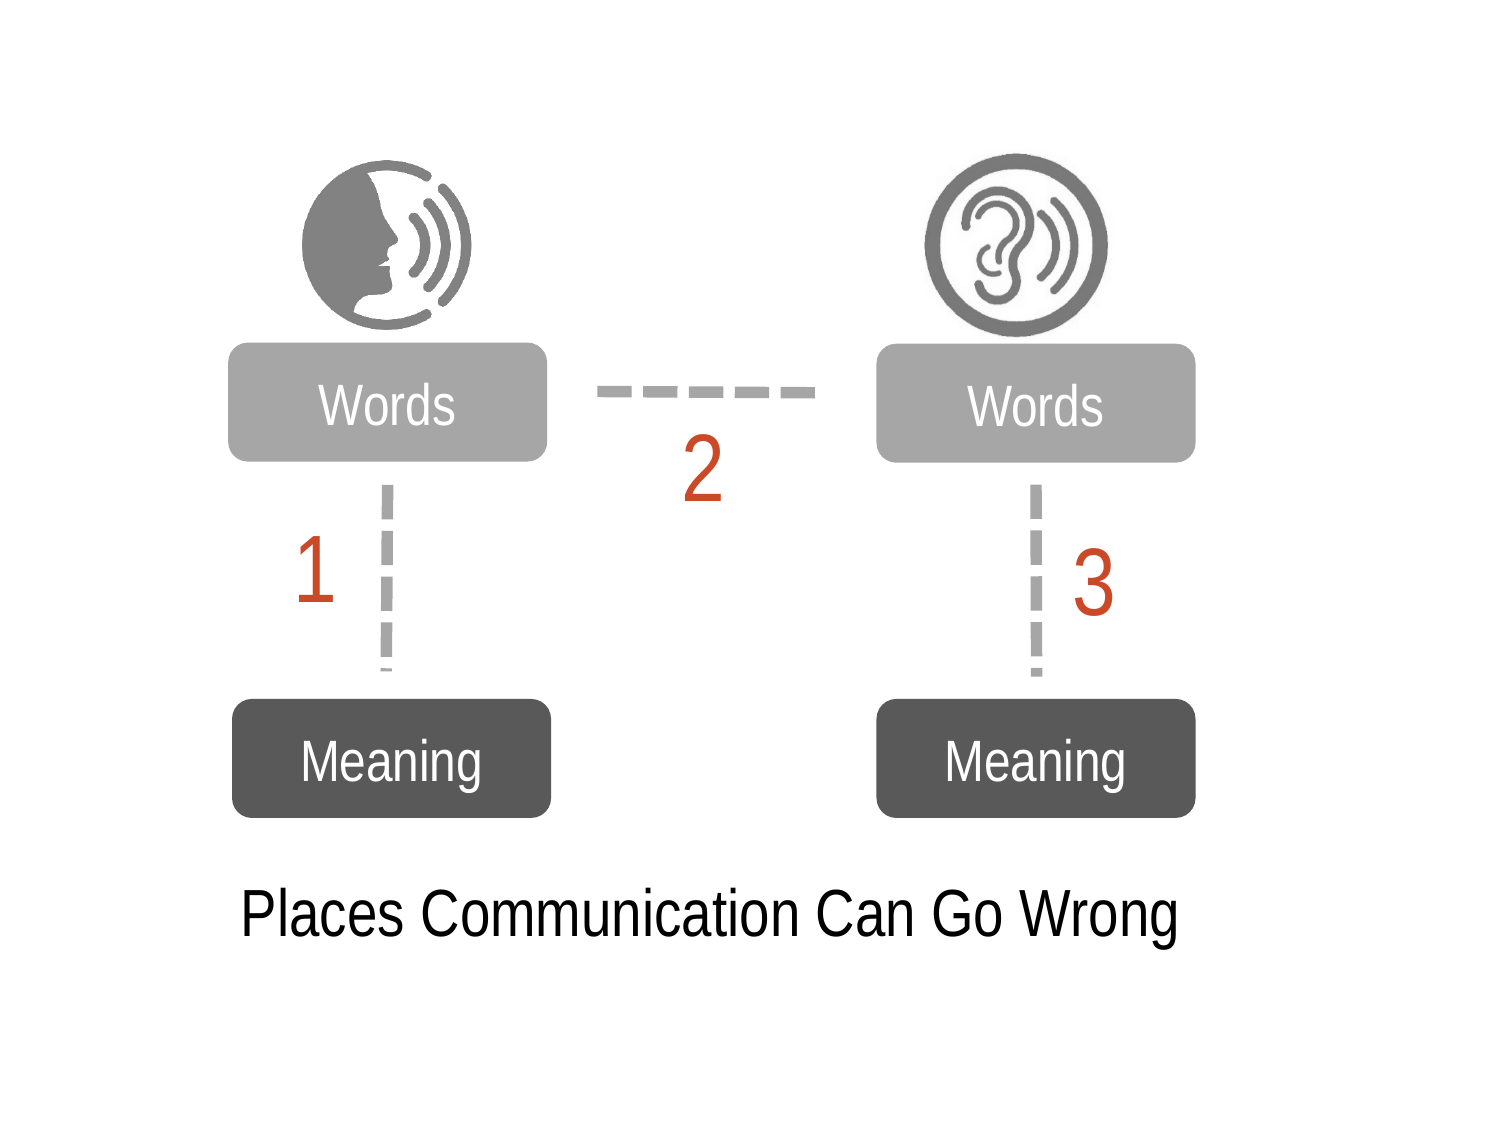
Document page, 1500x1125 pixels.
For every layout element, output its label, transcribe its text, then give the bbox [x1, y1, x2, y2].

text_box 1 [278, 499, 386, 629]
picture [296, 148, 479, 337]
text_box 2 [666, 398, 779, 529]
picture [923, 148, 1115, 340]
text_box Words [227, 341, 549, 463]
text_box Meaning [875, 697, 1197, 820]
title Places Communication Can Go Wrong [50, 806, 1372, 1025]
text_box 1 [388, 499, 392, 629]
text_box Words [875, 342, 1197, 464]
text_box Meaning [230, 697, 553, 820]
text_box 3 [1057, 512, 1171, 643]
